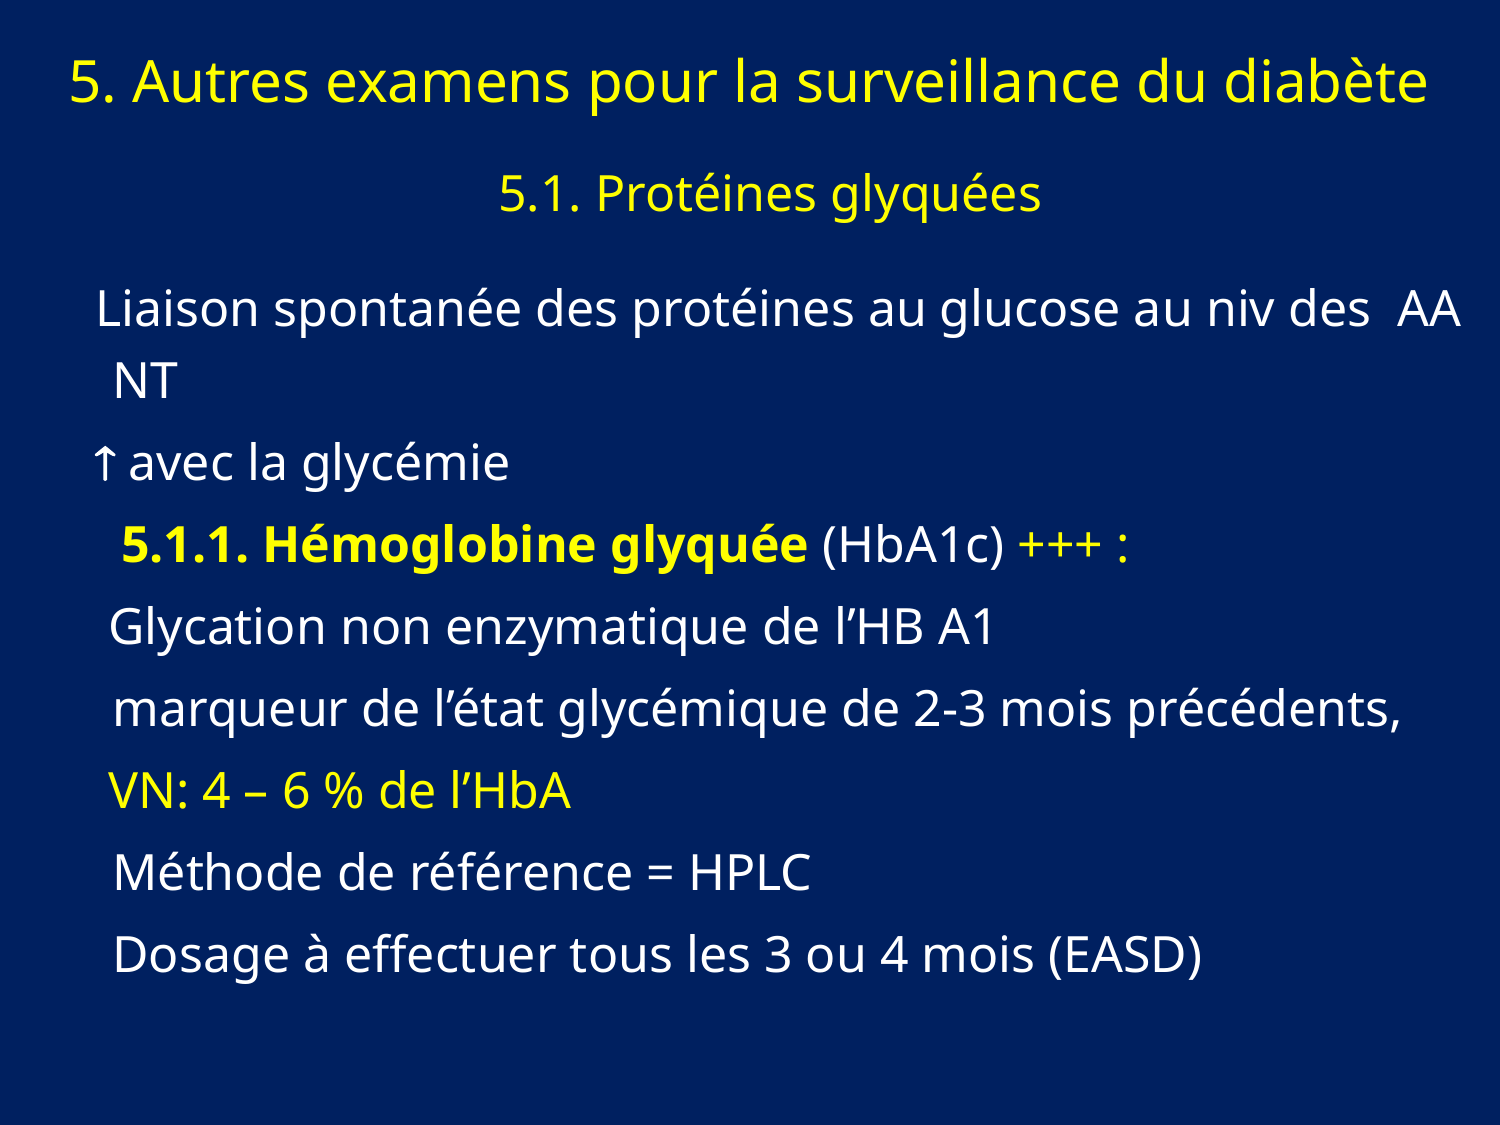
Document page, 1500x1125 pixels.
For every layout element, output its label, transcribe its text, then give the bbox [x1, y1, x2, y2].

title 5. Autres examens pour la surveillance du diabète [52, 42, 1460, 160]
list 5.1. Protéines glyquées Liaison spontanée des protéines au glucose au niv des AA NT  avec la glycémie 5.1.1. Hémoglobine glyquée (HbA1c) +++ : Glycation non enzymatique de l’HB A1 marqueur de l’état glycémique de 2-3 mois précédents, VN: 4 – 6 % de l’HbA Méthode de référence = HPLC Dosage à effectuer tous les 3 ou 4 mois (EASD) [40, 160, 1500, 1059]
